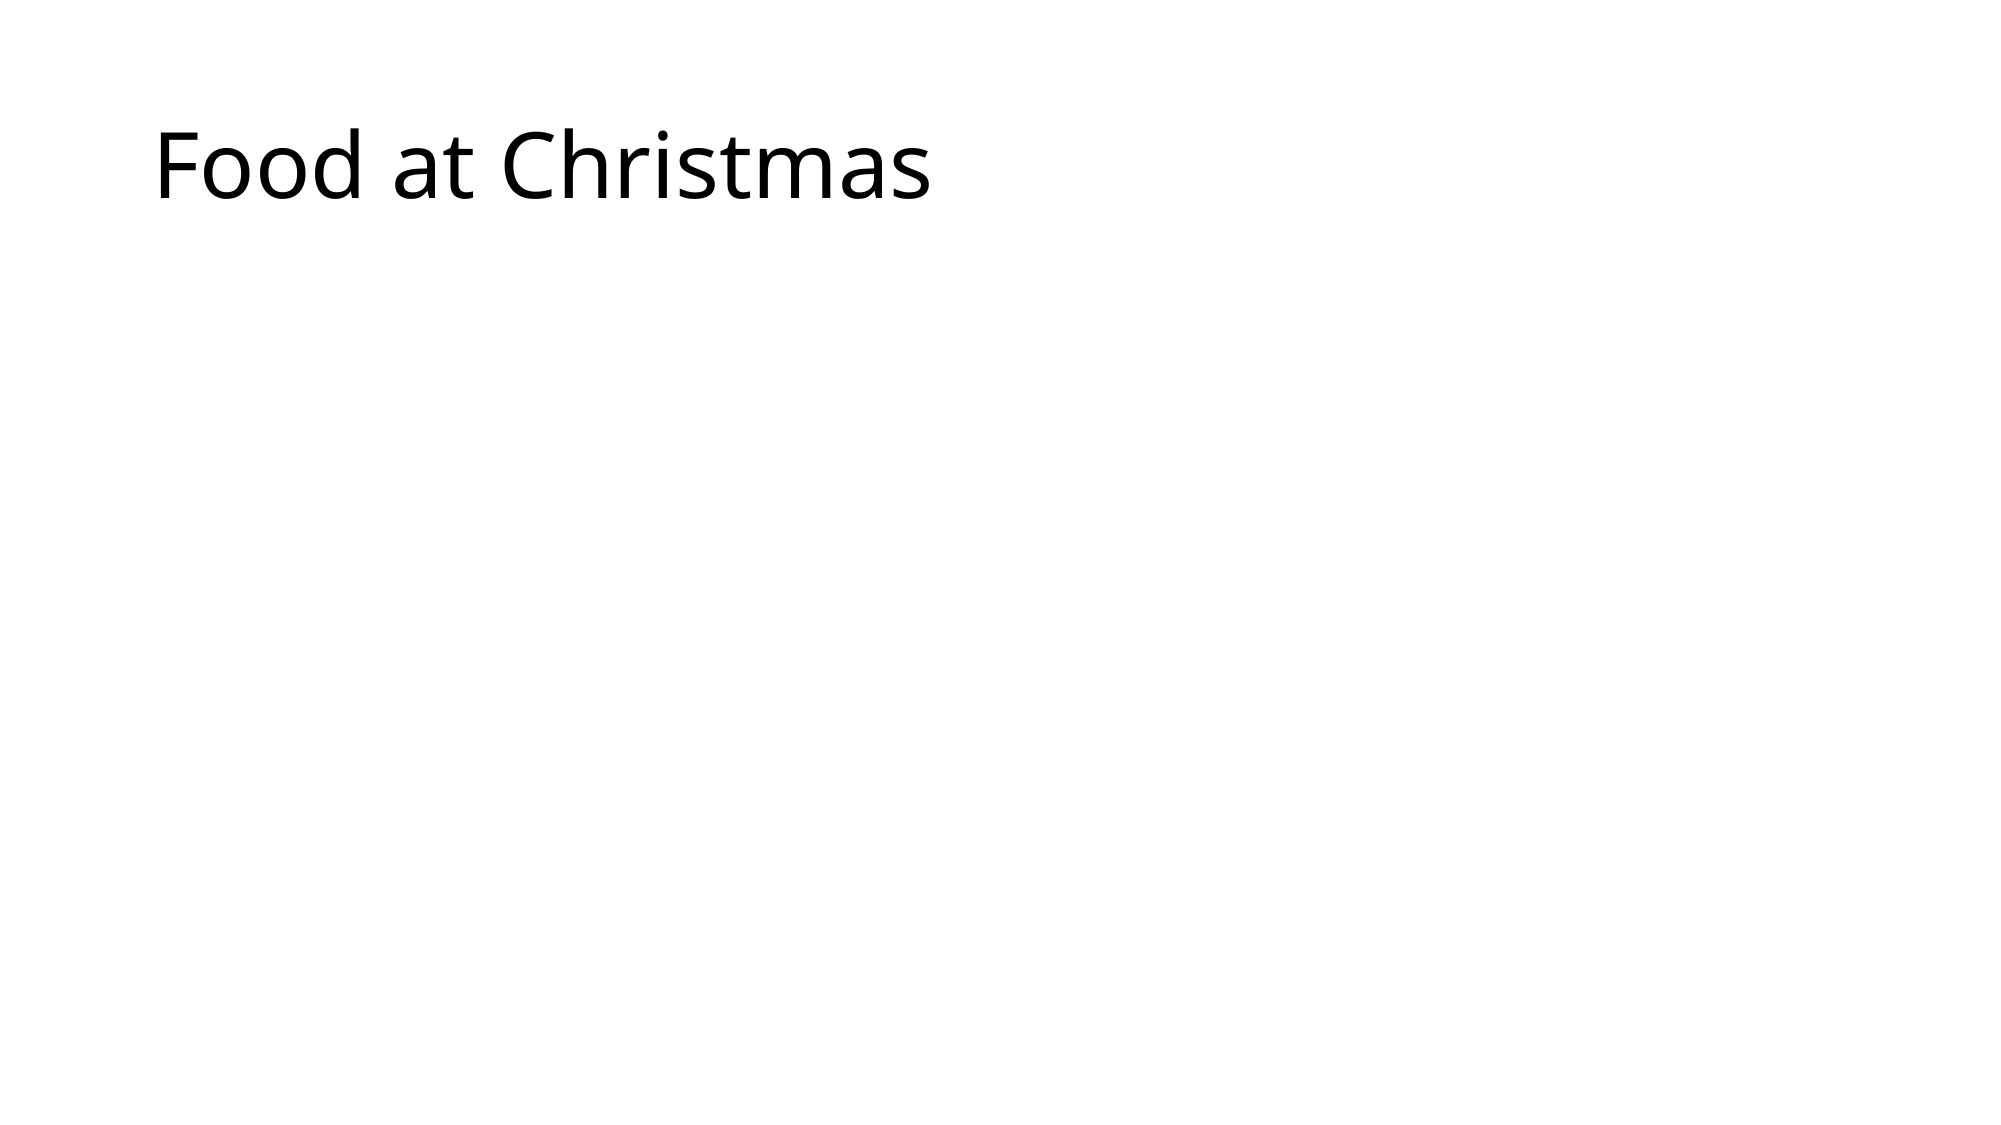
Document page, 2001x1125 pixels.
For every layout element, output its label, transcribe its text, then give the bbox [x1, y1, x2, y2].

title Food at Christmas [137, 59, 1863, 278]
